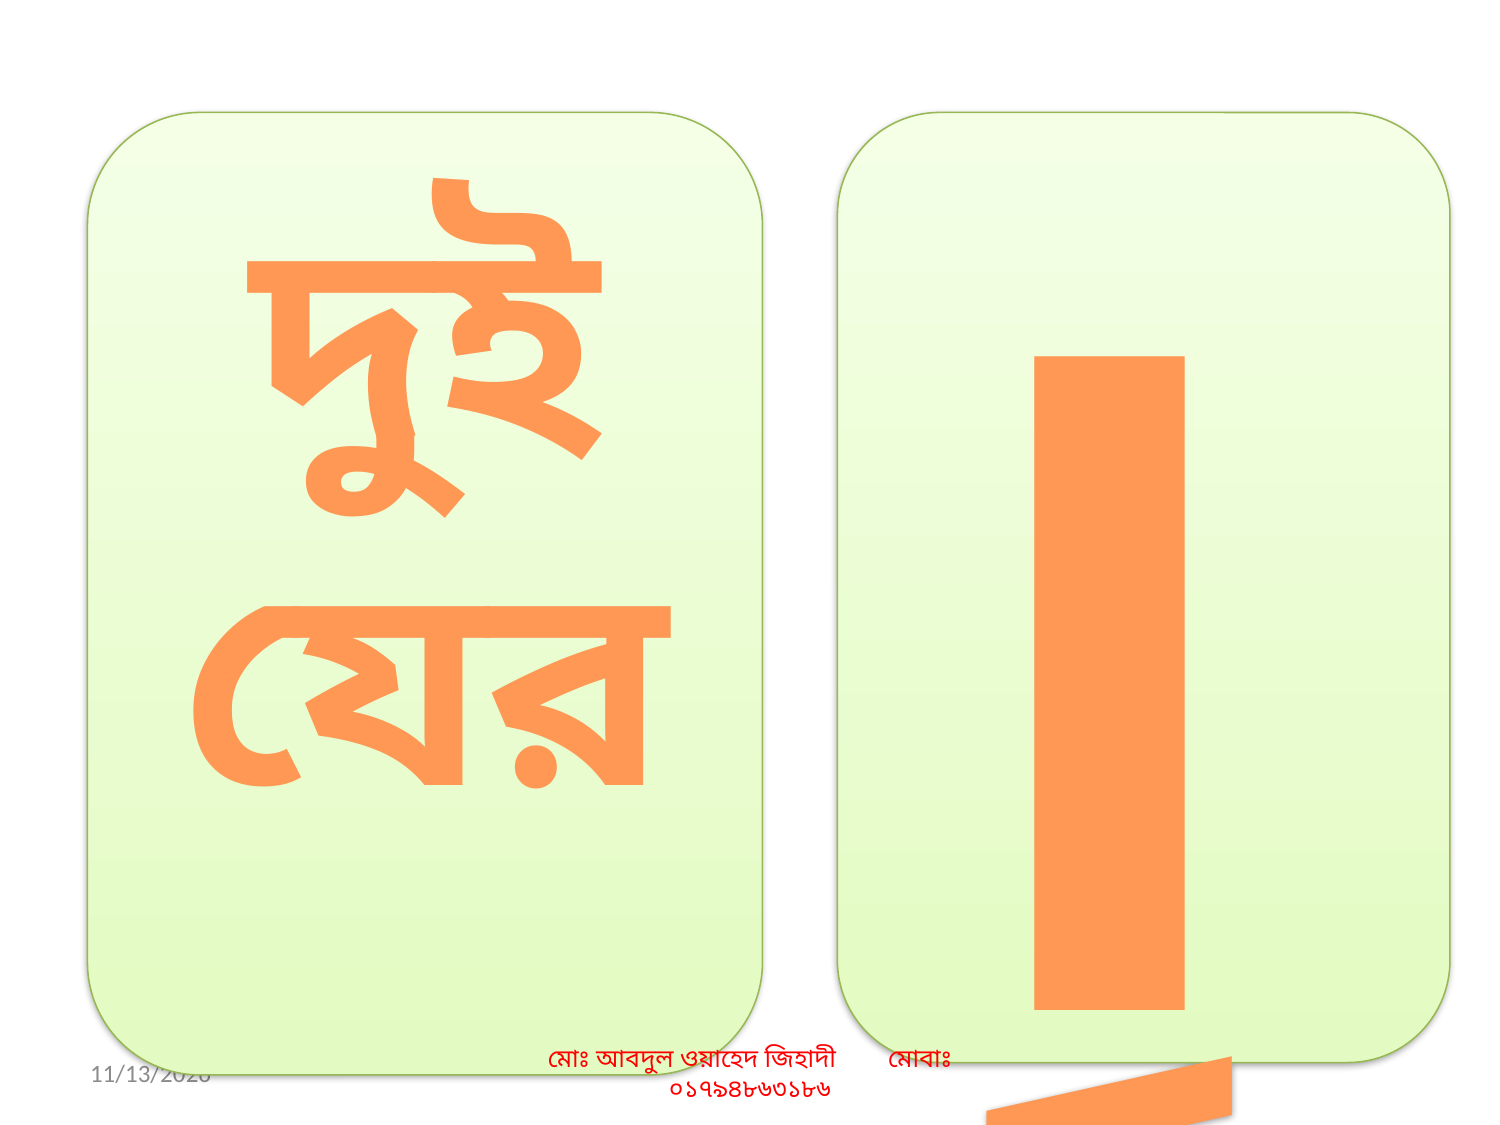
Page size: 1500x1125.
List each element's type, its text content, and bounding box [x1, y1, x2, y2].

text_box اٍ [836, 111, 1451, 1064]
footer মোঃ আবদুল ওয়াহেদ জিহাদী মোবাঃ ০১৭৯৪৮৬৩১৮৬ [512, 1042, 988, 1103]
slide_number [75, 1042, 425, 1103]
text_box দুইযের [86, 111, 764, 1076]
